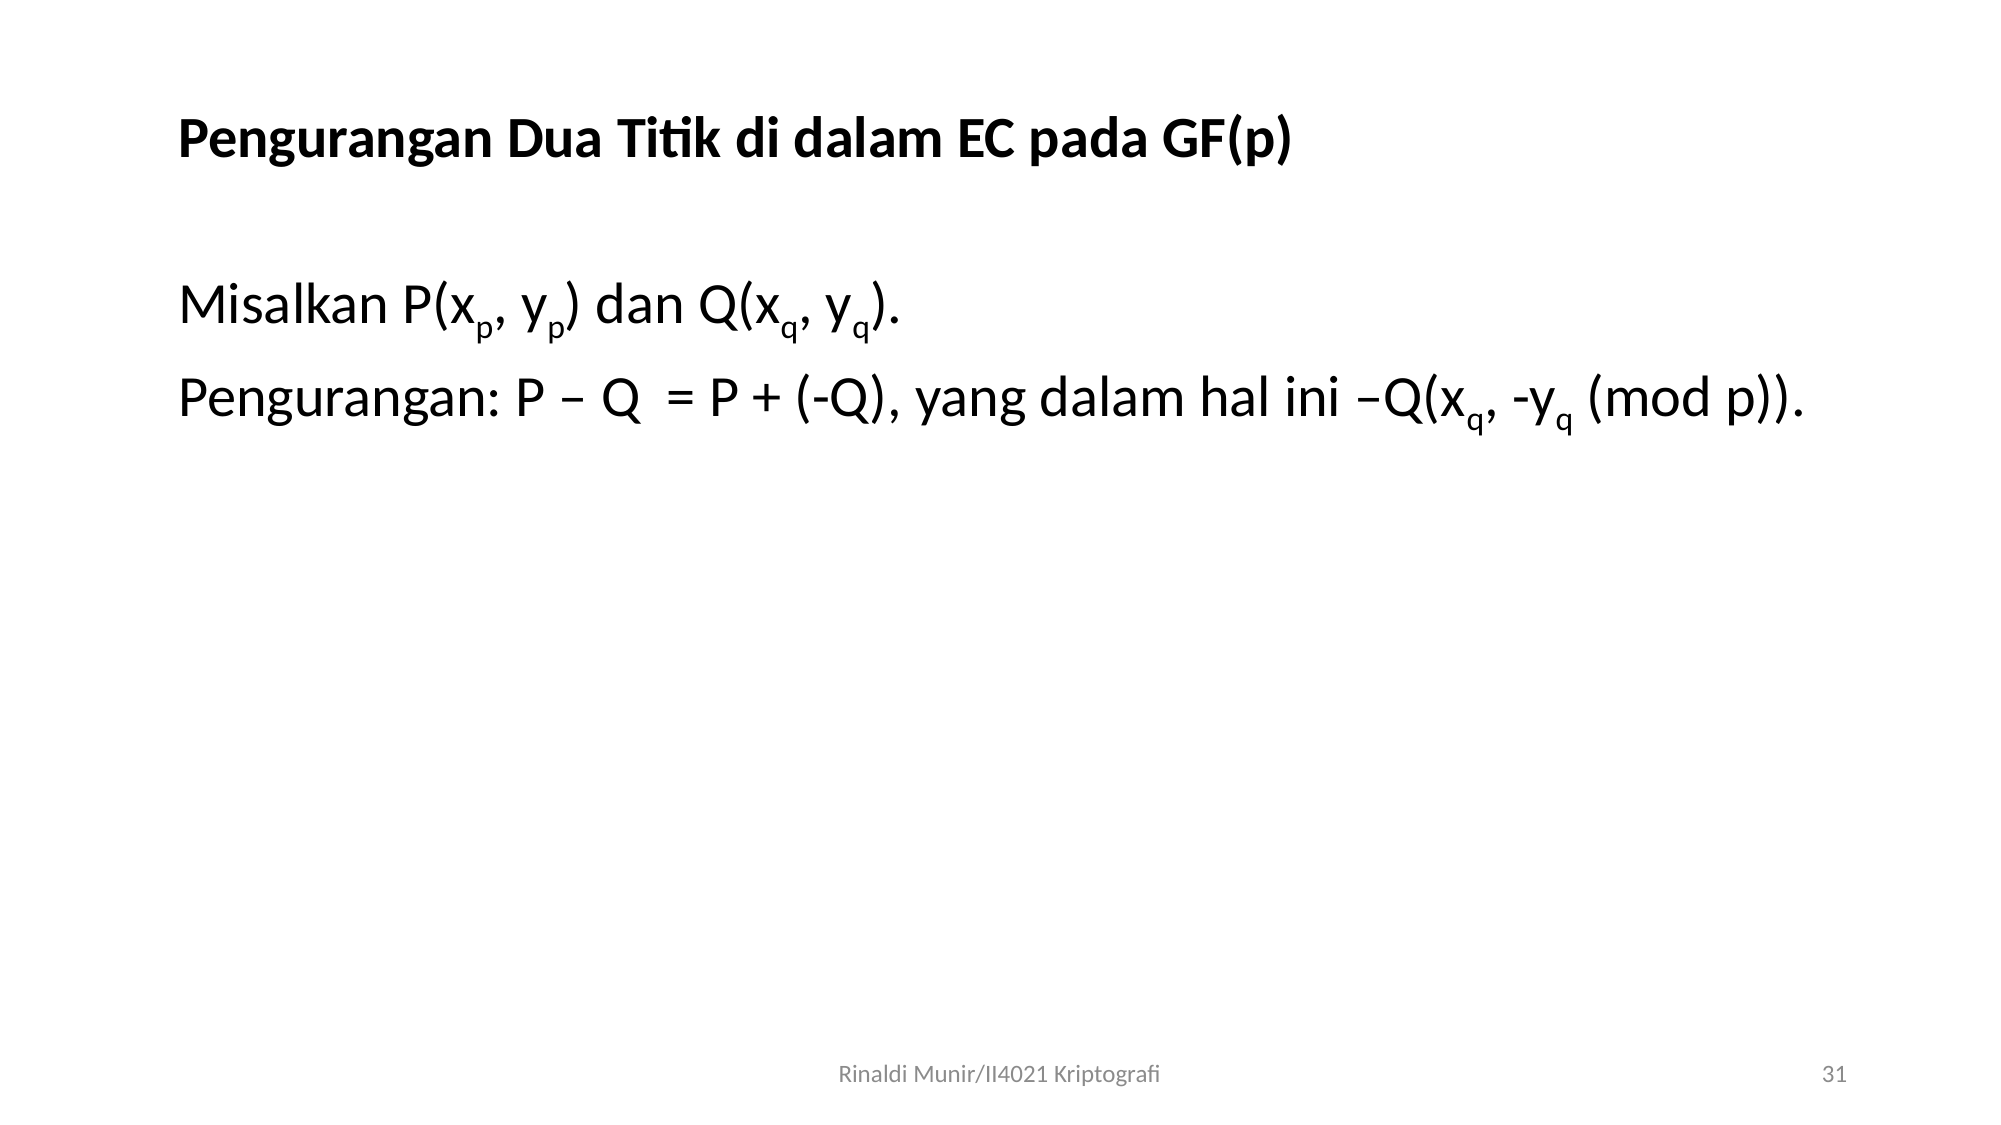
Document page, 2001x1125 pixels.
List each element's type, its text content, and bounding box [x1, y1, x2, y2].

slide_number 31 [1412, 1042, 1863, 1103]
footer Rinaldi Munir/II4021 Kriptografi [662, 1042, 1338, 1103]
list Pengurangan Dua Titik di dalam EC pada GF(p) Misalkan P(xp, yp) dan Q(xq, yq). Pengurangan: P – Q = P + (-Q), yang dalam hal ini –Q(xq, -yq (mod p)). [163, 99, 1904, 1005]
